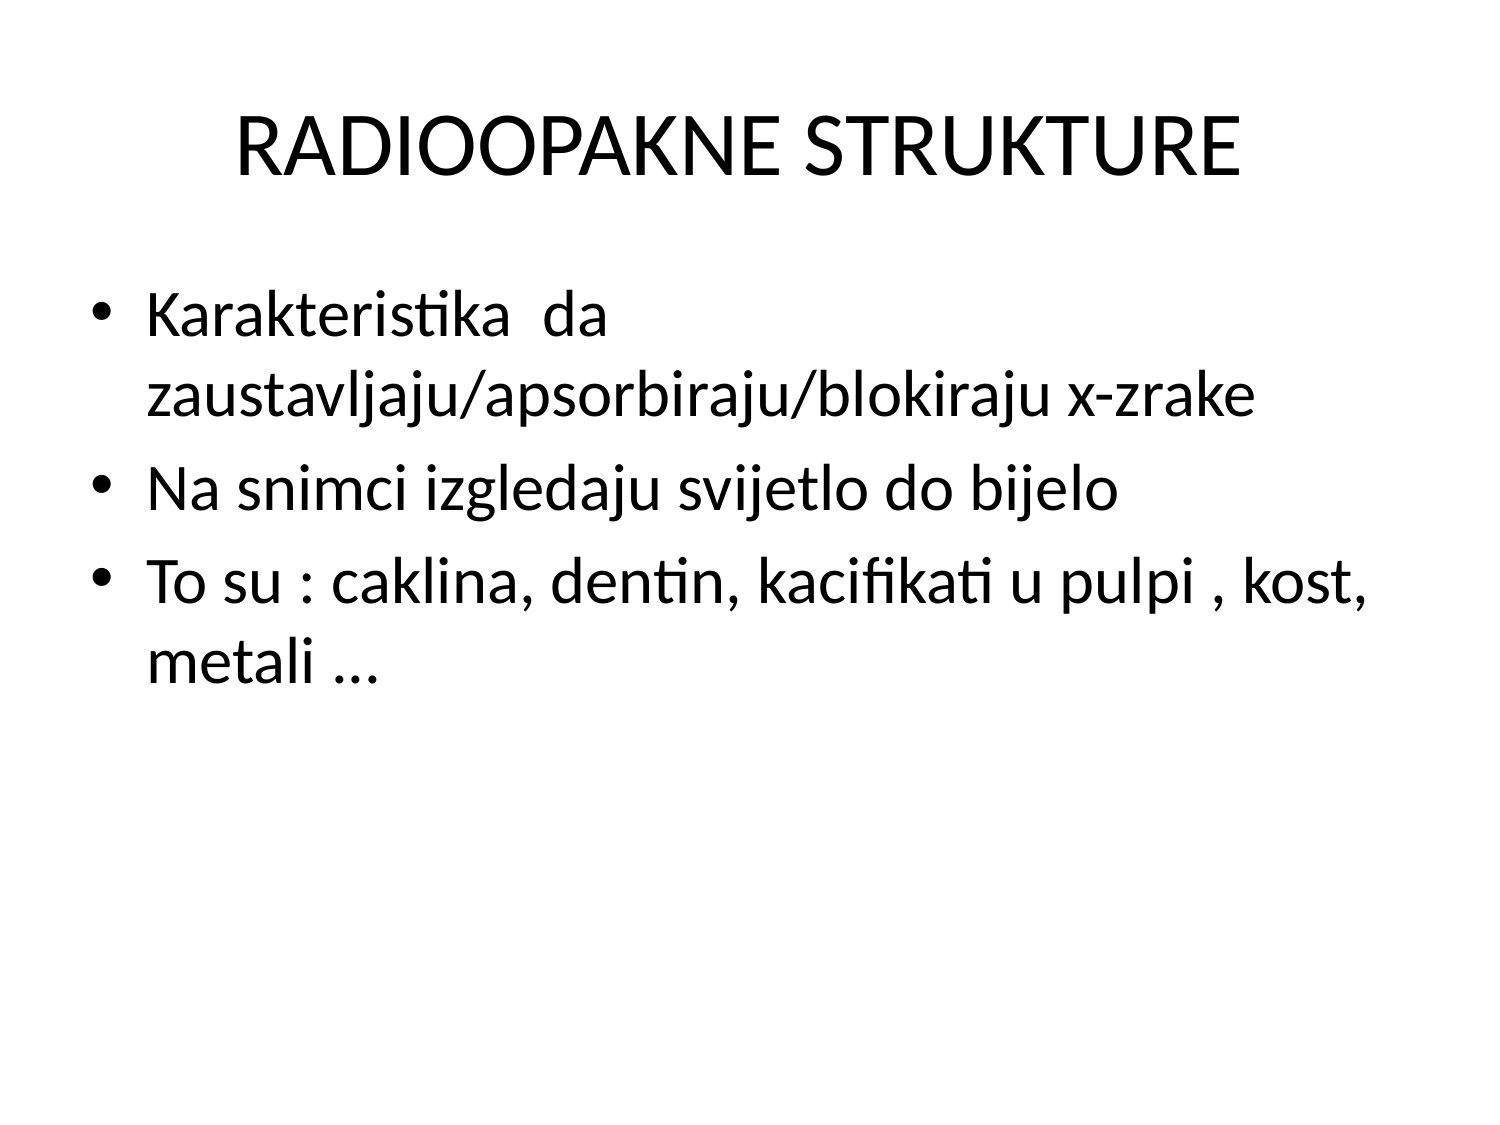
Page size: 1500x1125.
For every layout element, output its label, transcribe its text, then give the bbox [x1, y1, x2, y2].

title RADIOOPAKNE STRUKTURE [75, 45, 1425, 233]
list Karakteristika da zaustavljaju/apsorbiraju/blokiraju x-zrake Na snimci izgledaju svijetlo do bijelo To su : caklina, dentin, kacifikati u pulpi , kost, metali ... [75, 262, 1425, 1005]
